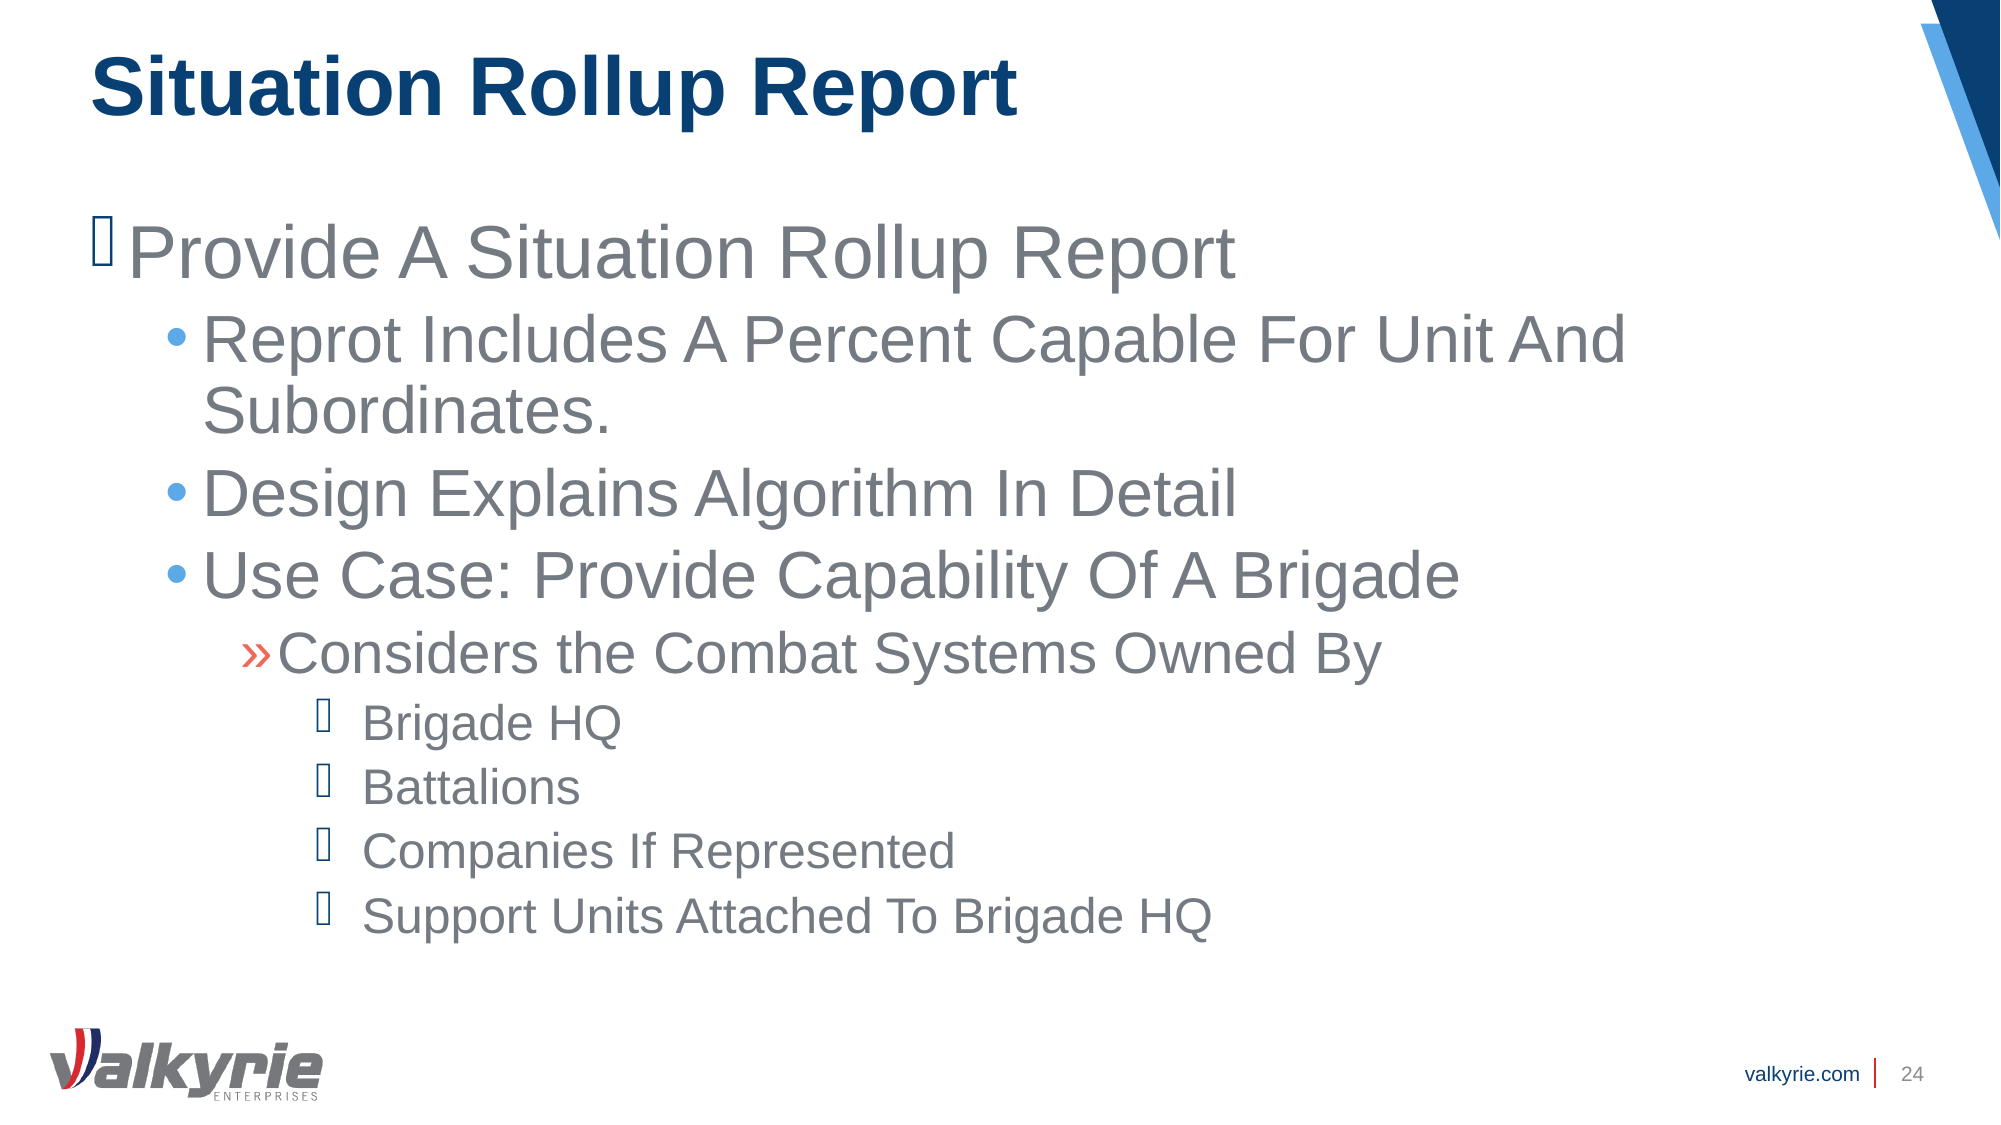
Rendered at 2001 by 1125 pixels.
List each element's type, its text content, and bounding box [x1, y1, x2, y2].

slide_number 24 [1875, 1042, 1950, 1103]
picture [34, 1018, 335, 1112]
list Provide A Situation Rollup Report Reprot Includes A Percent Capable For Unit And Subordinates. Design Explains Algorithm In Detail Use Case: Provide Capability Of A Brigade Considers the Combat Systems Owned By Brigade HQ Battalions Companies If Represented Support Units Attached To Brigade HQ [75, 196, 1934, 976]
title Situation Rollup Report [75, 19, 1800, 158]
